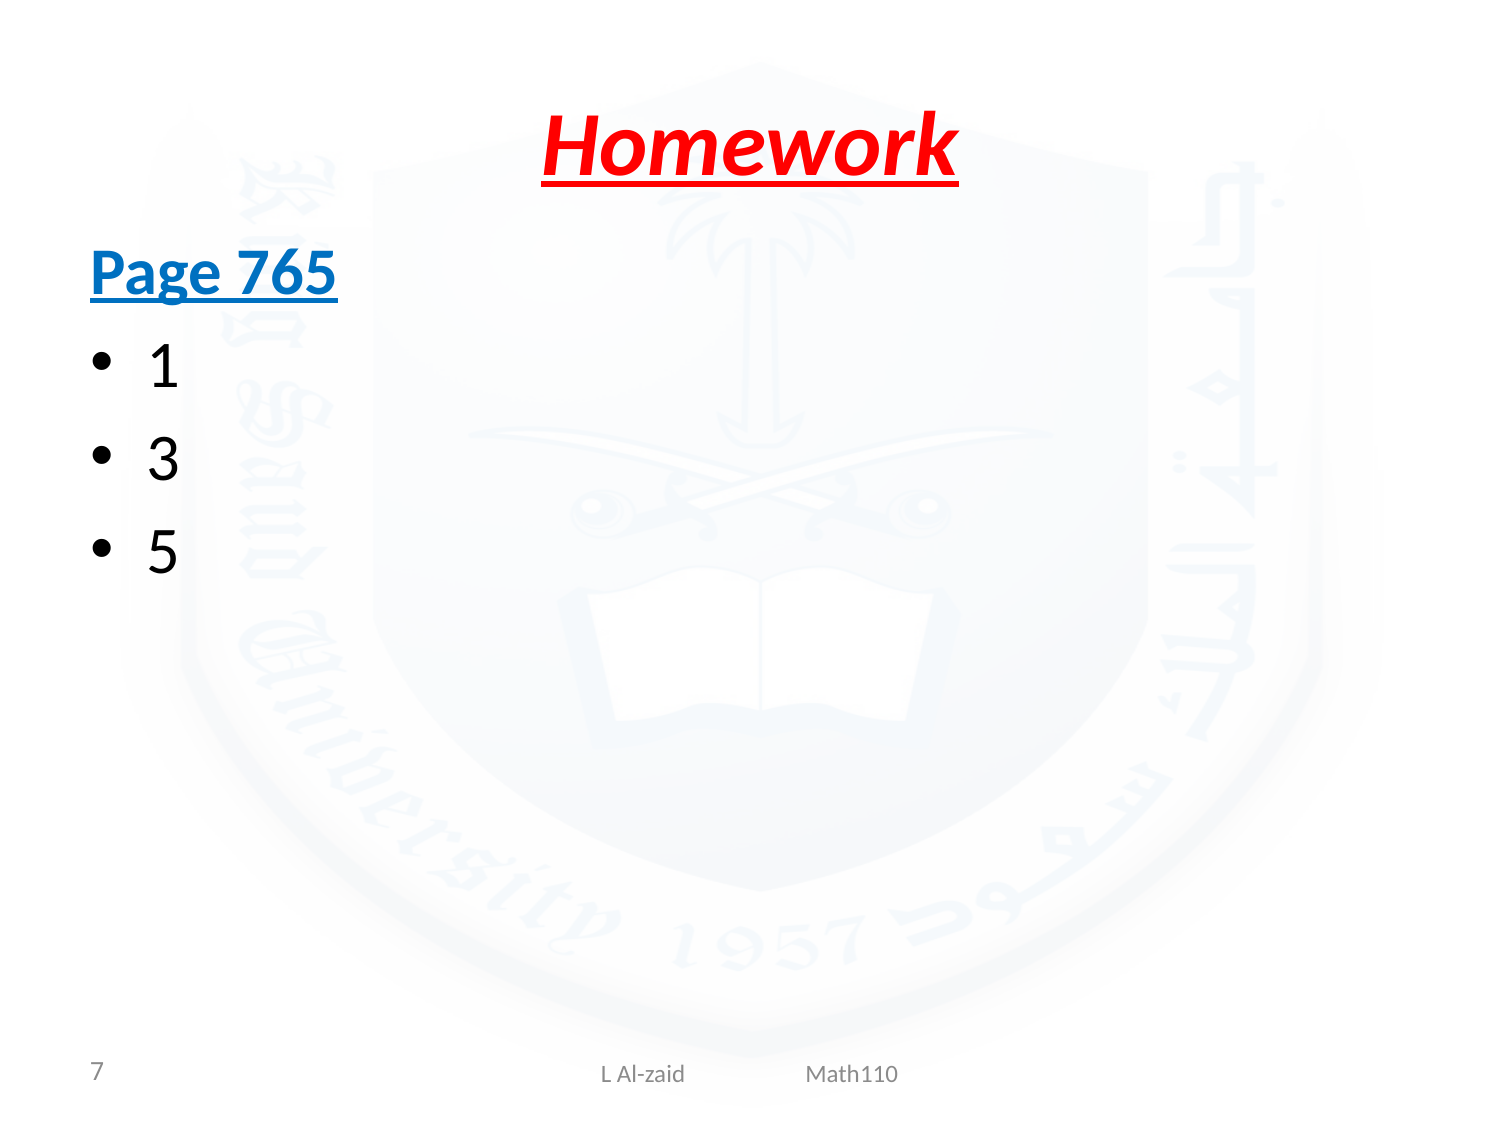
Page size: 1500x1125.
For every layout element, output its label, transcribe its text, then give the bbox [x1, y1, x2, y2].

title Homework [75, 45, 1425, 219]
slide_number 7 [75, 1042, 425, 1103]
footer L Al-zaid Math110 [512, 1042, 988, 1103]
list Page 765 1 3 5 [75, 219, 1425, 1005]
